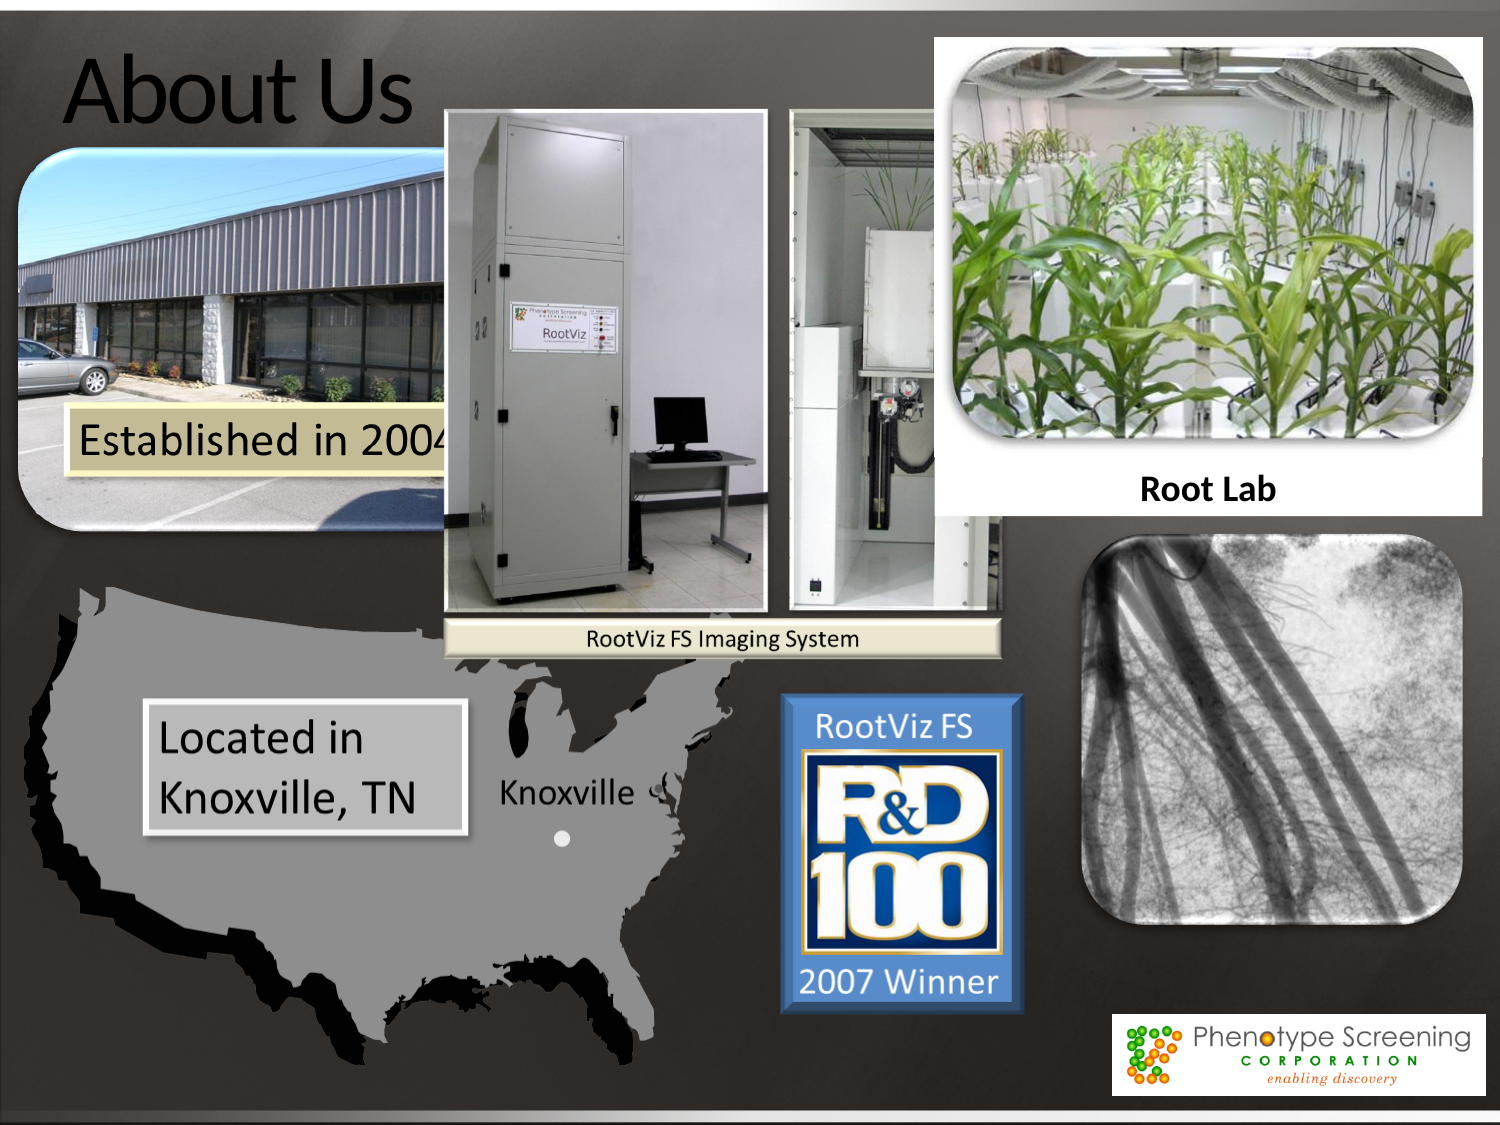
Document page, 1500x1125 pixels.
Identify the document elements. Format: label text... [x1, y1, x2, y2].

picture [0, 0, 1500, 1125]
title About Us [62, 37, 934, 137]
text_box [934, 37, 1483, 518]
